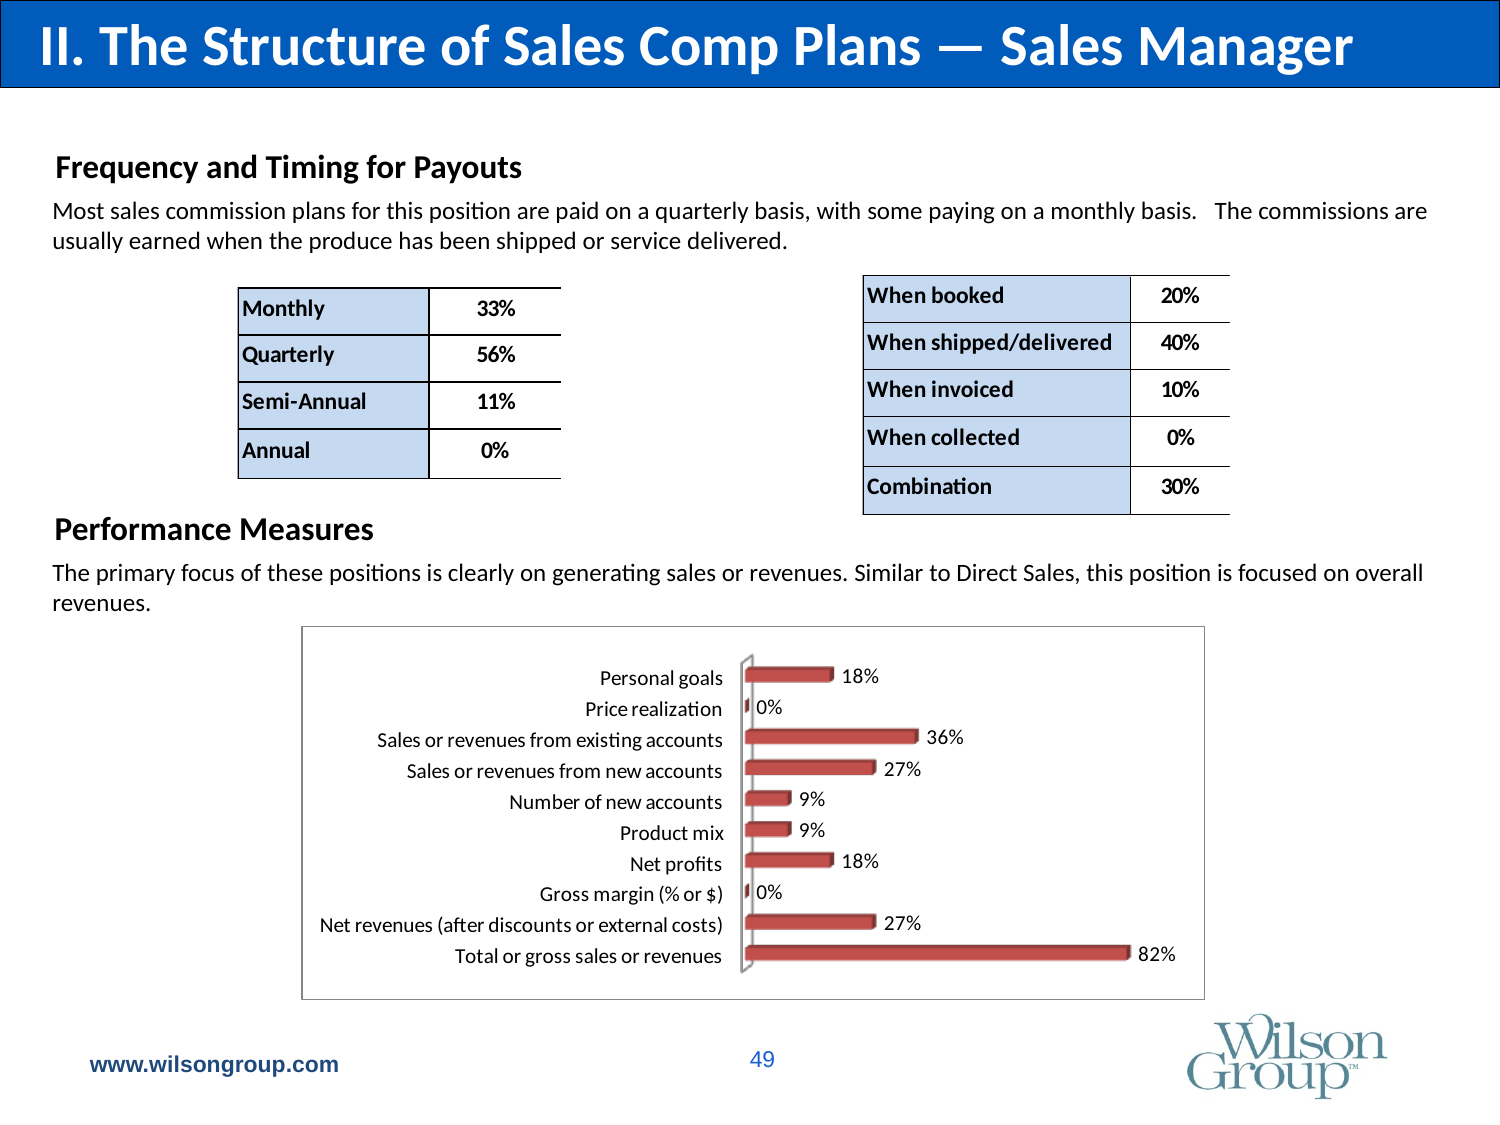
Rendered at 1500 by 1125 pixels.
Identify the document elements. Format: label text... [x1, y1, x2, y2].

text_box Frequency and Timing for Payouts [40, 137, 538, 187]
picture [862, 274, 1232, 516]
picture [237, 287, 563, 480]
text_box Performance Measures [39, 499, 390, 549]
text_box The primary focus of these positions is clearly on generating sales or revenues. Similar to Direct Sales, this position is focused on overall revenues. [37, 549, 1466, 624]
picture [299, 624, 1206, 1001]
text_box Most sales commission plans for this position are paid on a quarterly basis, with some paying on a monthly basis. The commissions are usually earned when the produce has been shipped or service delivered. [37, 187, 1465, 262]
text_box II. The Structure of Sales Comp Plans — Sales Manager [24, 0, 1500, 85]
picture [1187, 1012, 1388, 1100]
